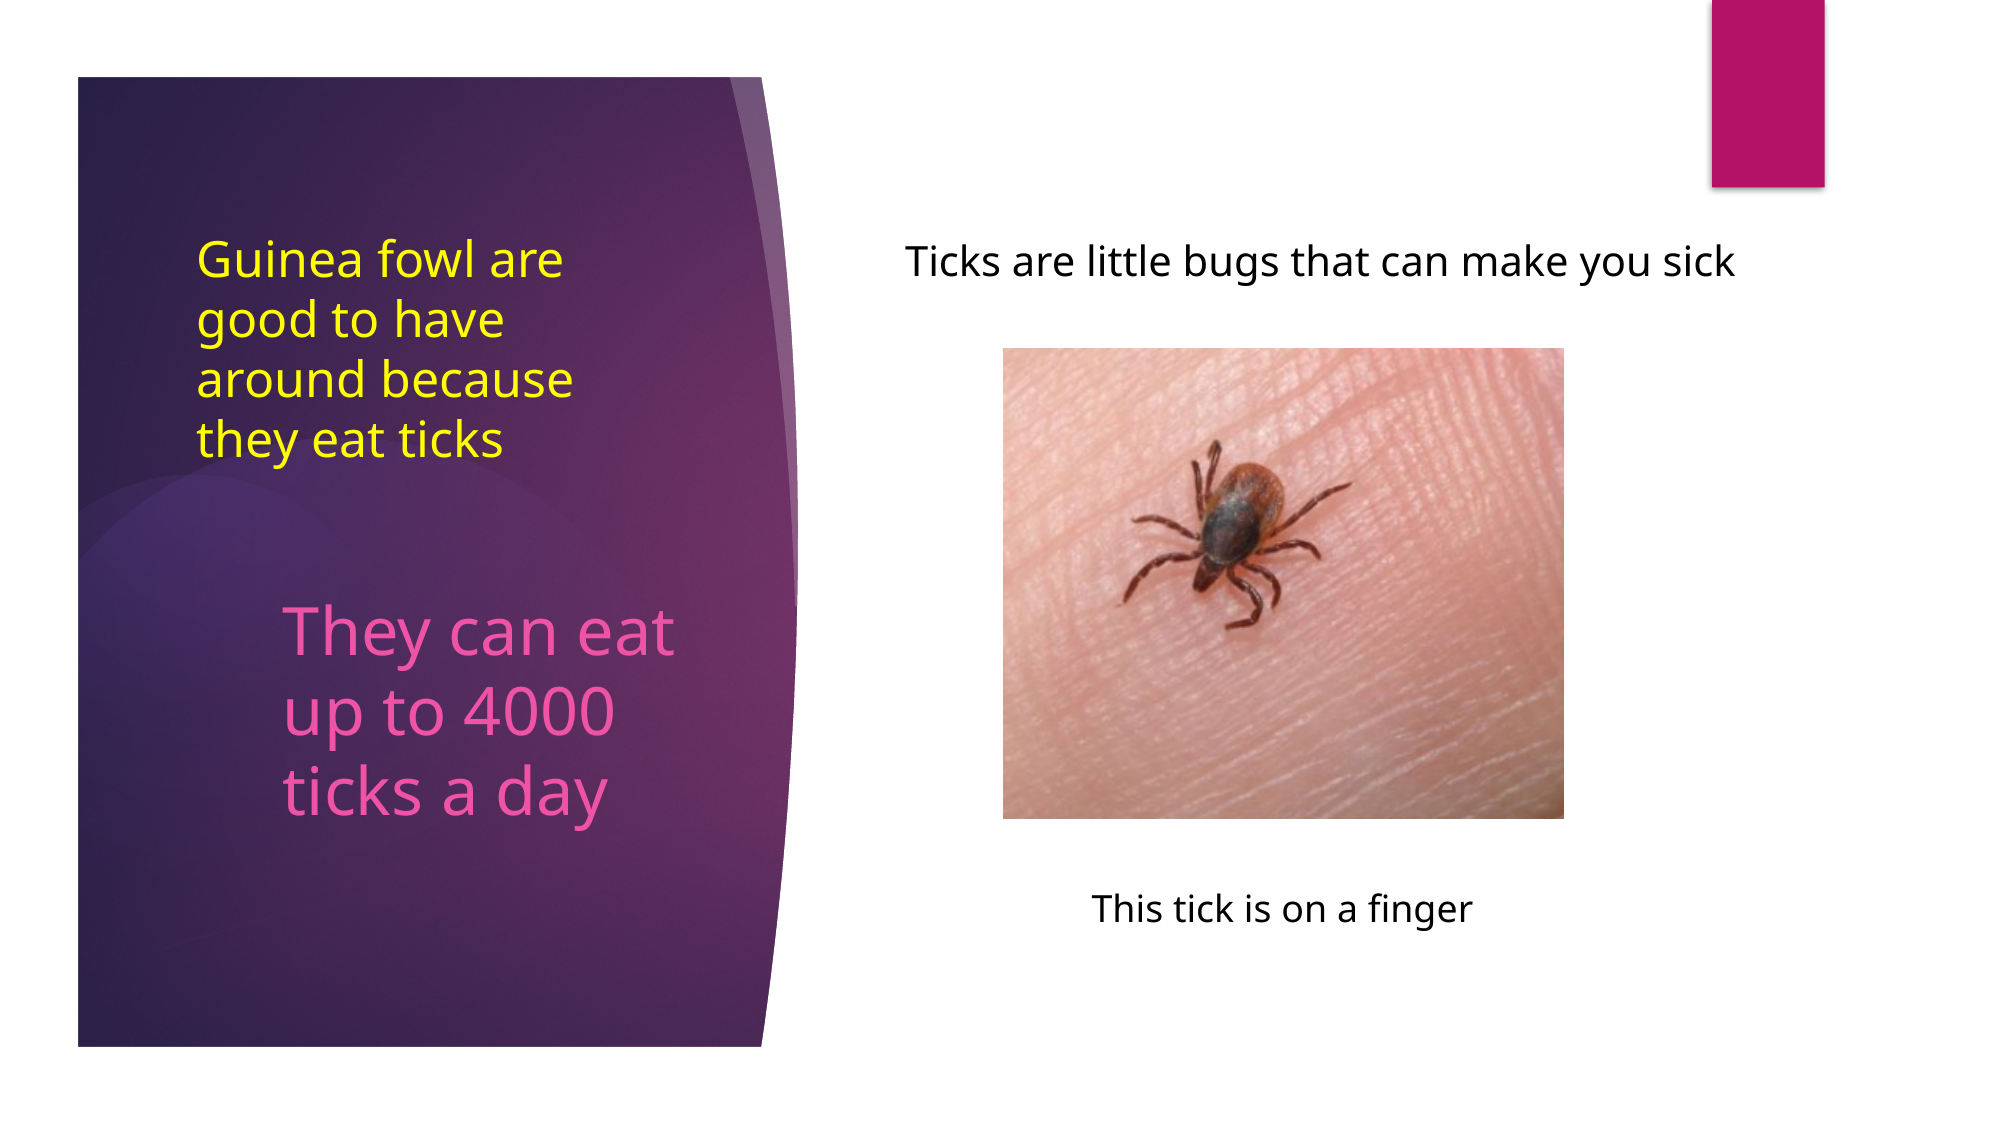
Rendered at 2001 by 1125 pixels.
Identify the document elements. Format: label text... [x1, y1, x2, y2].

text_box This tick is on a finger [1084, 877, 1482, 937]
text_box Ticks are little bugs that can make you sick [897, 227, 1894, 292]
picture [79, 78, 797, 1046]
title Guinea fowl are good to have around because they eat ticks [188, 211, 649, 476]
picture [1003, 348, 1564, 820]
list They can eat up to 4000 ticks a day [274, 580, 735, 1057]
